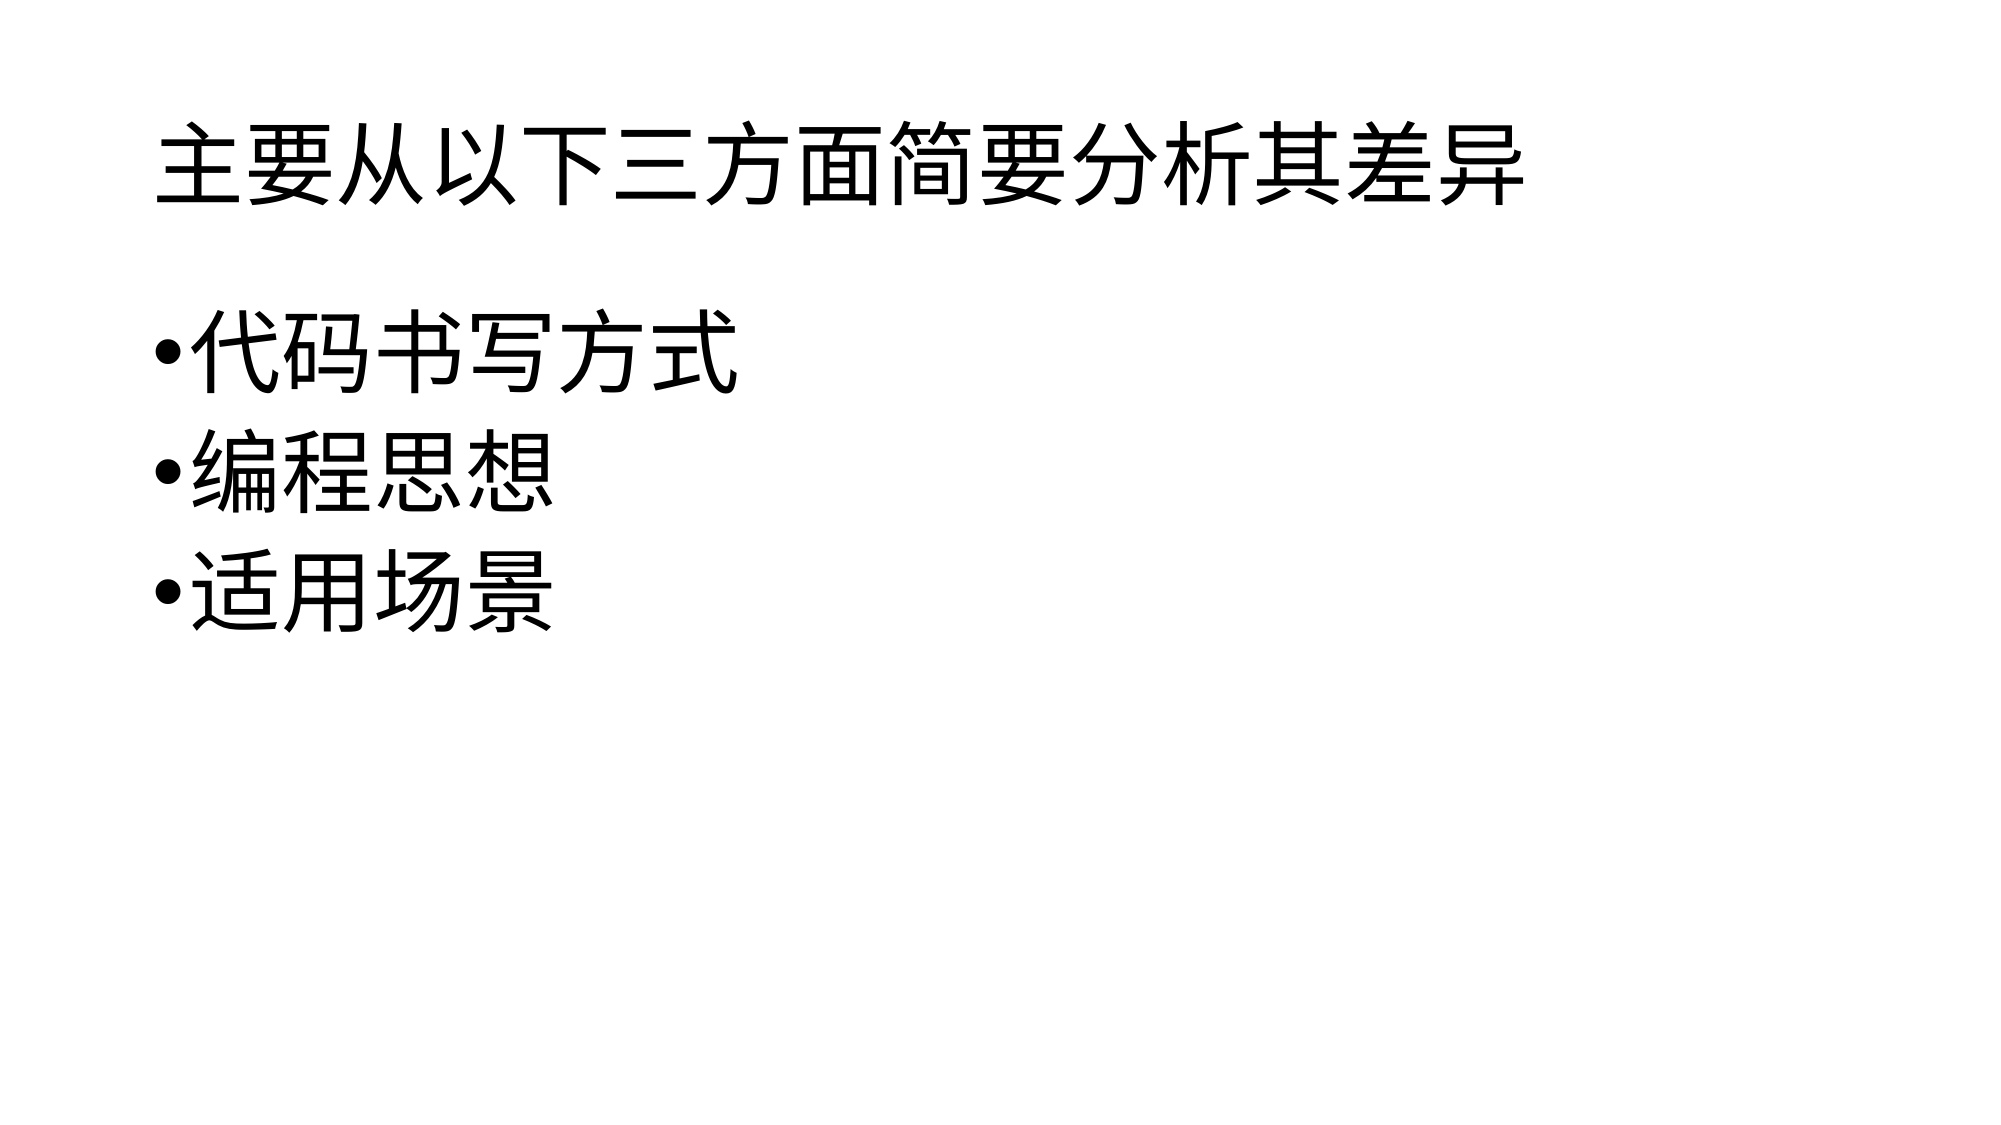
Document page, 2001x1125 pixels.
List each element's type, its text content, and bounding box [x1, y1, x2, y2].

title 主要从以下三方面简要分析其差异 [137, 59, 1863, 278]
list 代码书写方式 编程思想 适用场景 [137, 299, 1863, 1014]
